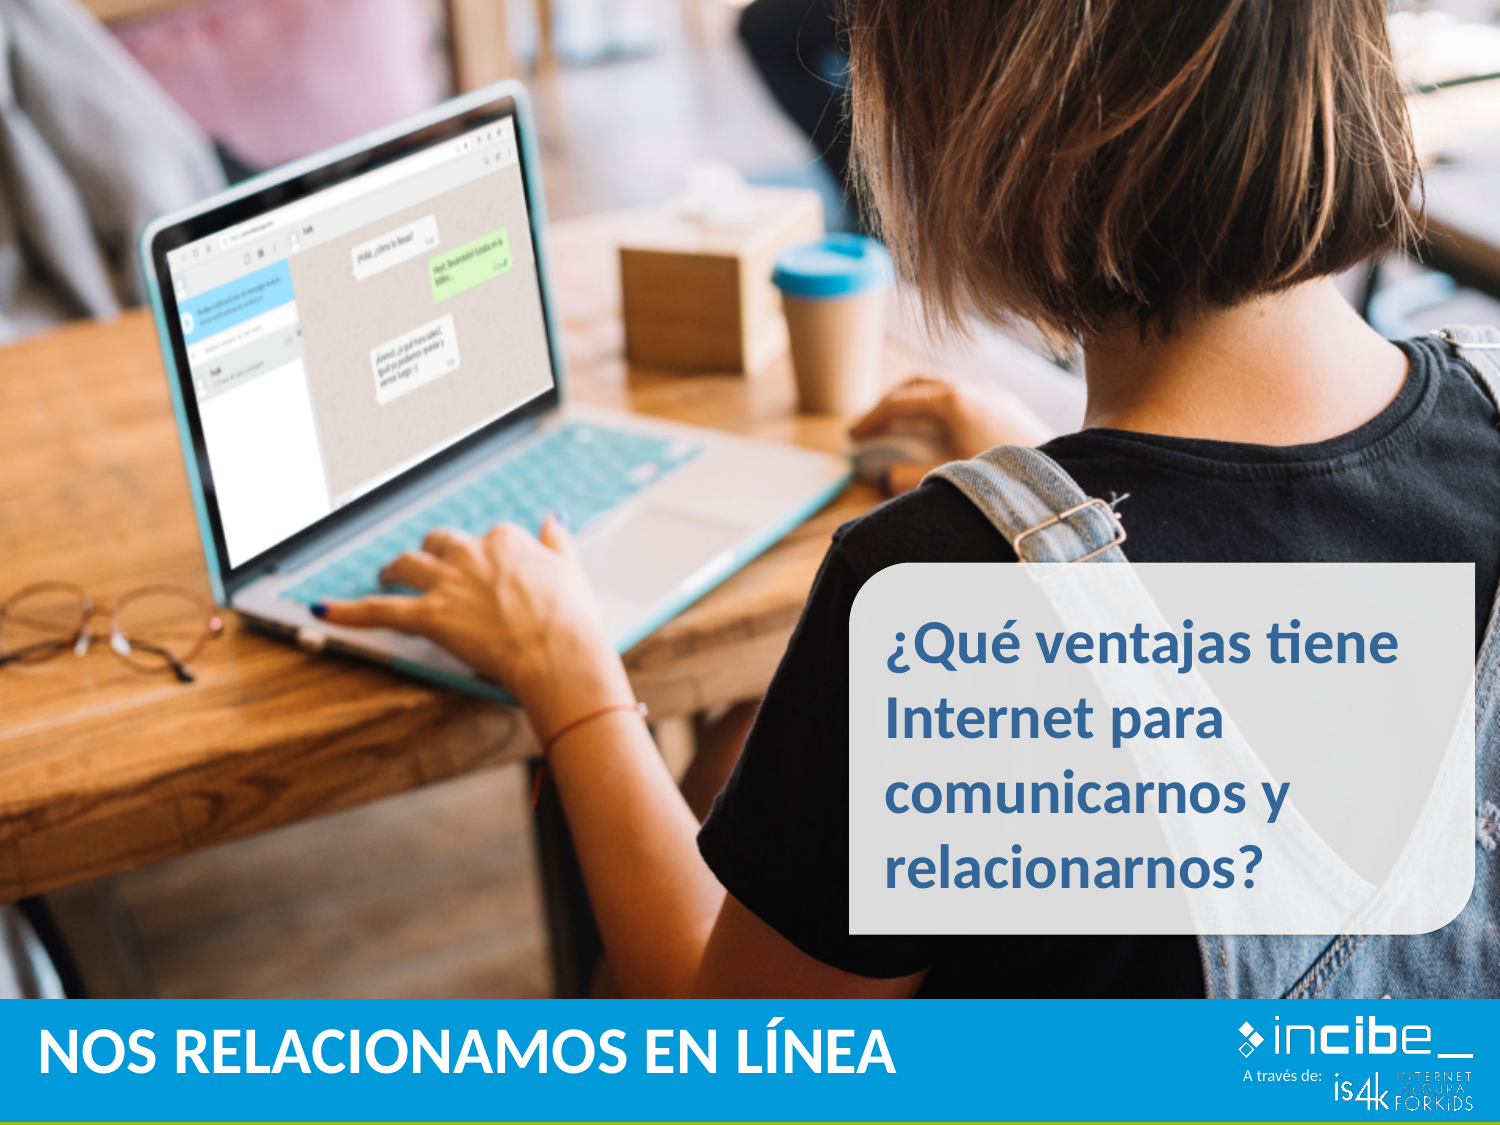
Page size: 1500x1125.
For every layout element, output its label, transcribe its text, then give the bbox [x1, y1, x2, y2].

title NOS RELACIONAMOS EN LÍNEA [22, 1008, 869, 1125]
picture [0, 0, 1500, 998]
text_box ¿Qué ventajas tiene Internet para comunicarnos y relacionarnos? [869, 1008, 1475, 1125]
